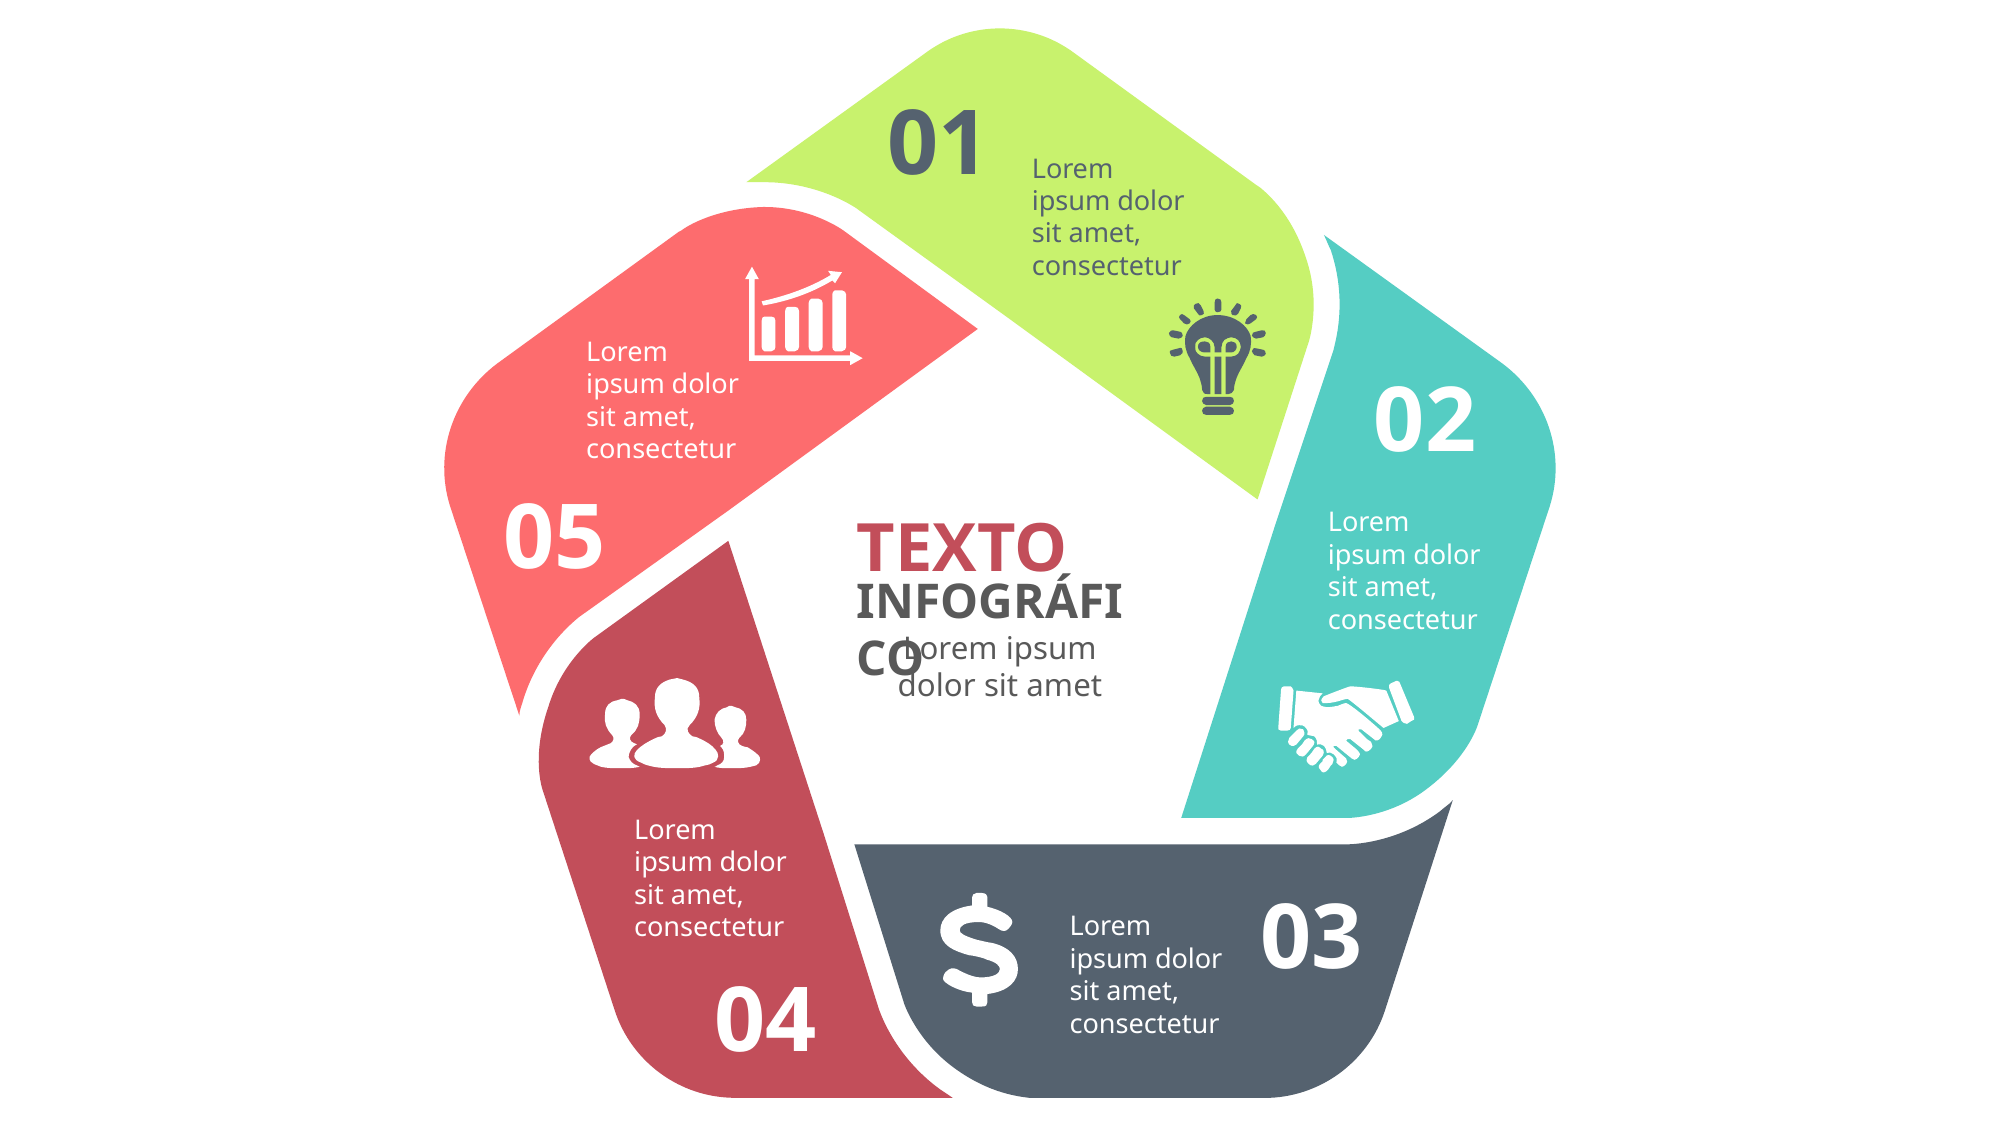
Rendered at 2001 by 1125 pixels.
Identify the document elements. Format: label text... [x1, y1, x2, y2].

text_box 04 [714, 962, 833, 1071]
text_box Lorem ipsum dolor sit amet, consectetur [1054, 901, 1239, 1048]
text_box [854, 800, 1453, 1098]
text_box [940, 892, 1018, 1007]
text_box [1288, 728, 1305, 746]
text_box [832, 290, 847, 352]
text_box [1293, 690, 1383, 767]
text_box [1168, 330, 1183, 339]
text_box [538, 540, 953, 1098]
text_box [756, 351, 863, 366]
text_box [808, 298, 823, 352]
text_box [1231, 303, 1242, 316]
text_box [589, 698, 640, 769]
text_box [634, 678, 719, 769]
text_box [1389, 680, 1415, 724]
text_box 05 [503, 478, 643, 590]
text_box [1245, 314, 1258, 325]
text_box [785, 306, 800, 352]
text_box [1278, 686, 1294, 731]
text_box [444, 206, 978, 716]
text_box [1181, 234, 1556, 818]
text_box [1318, 755, 1334, 773]
text_box 01 [887, 85, 1046, 235]
text_box Lorem ipsum dolor sit amet, consectetur [619, 804, 804, 951]
text_box [1178, 314, 1191, 325]
text_box [1169, 347, 1183, 357]
text_box Lorem ipsum dolor sit amet, consectetur [1312, 497, 1498, 644]
text_box [746, 28, 1199, 231]
text_box [714, 705, 761, 769]
text_box INFOGRÁFICO [841, 563, 1159, 639]
text_box [1321, 686, 1399, 728]
text_box [761, 316, 776, 352]
text_box Lorem ipsum dolor sit amet [872, 620, 1128, 712]
text_box [893, 145, 1314, 500]
text_box [1202, 396, 1234, 415]
text_box [1193, 303, 1204, 316]
text_box Lorem ipsum dolor sit amet, consectetur [571, 326, 756, 474]
text_box 02 [1373, 362, 1532, 512]
text_box 03 [1260, 878, 1419, 1029]
text_box [745, 266, 759, 326]
text_box TEXTO [841, 497, 1159, 563]
text_box Lorem ipsum dolor sit amet, consectetur [1016, 143, 1202, 290]
text_box [1184, 315, 1266, 395]
text_box [761, 270, 842, 306]
text_box [1214, 298, 1222, 313]
